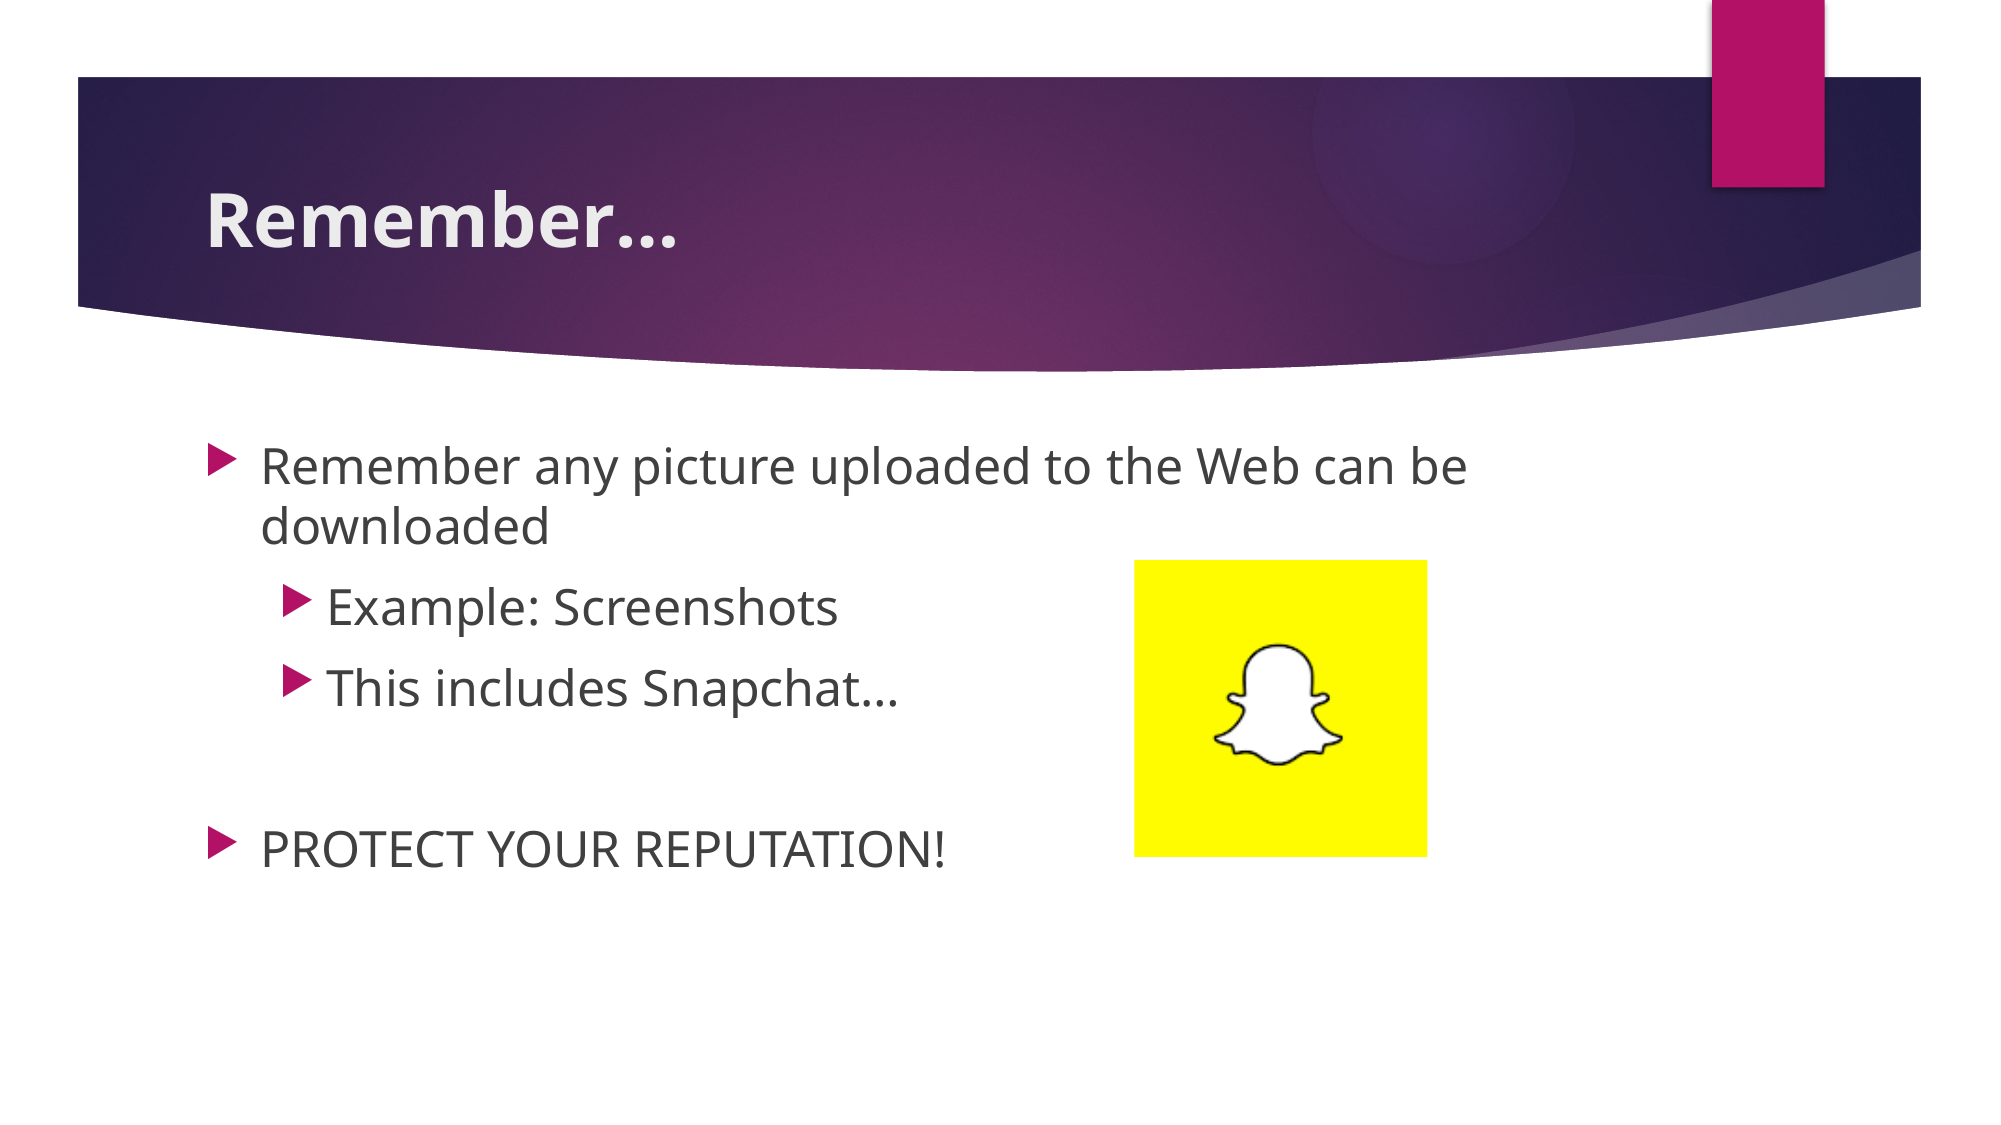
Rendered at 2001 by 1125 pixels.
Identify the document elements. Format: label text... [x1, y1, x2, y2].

picture [1134, 559, 1428, 857]
list Remember any picture uploaded to the Web can be downloaded Example: Screenshots This includes Snapchat… PROTECT YOUR REPUTATION! [189, 427, 1638, 988]
title Remember… [189, 159, 1627, 276]
